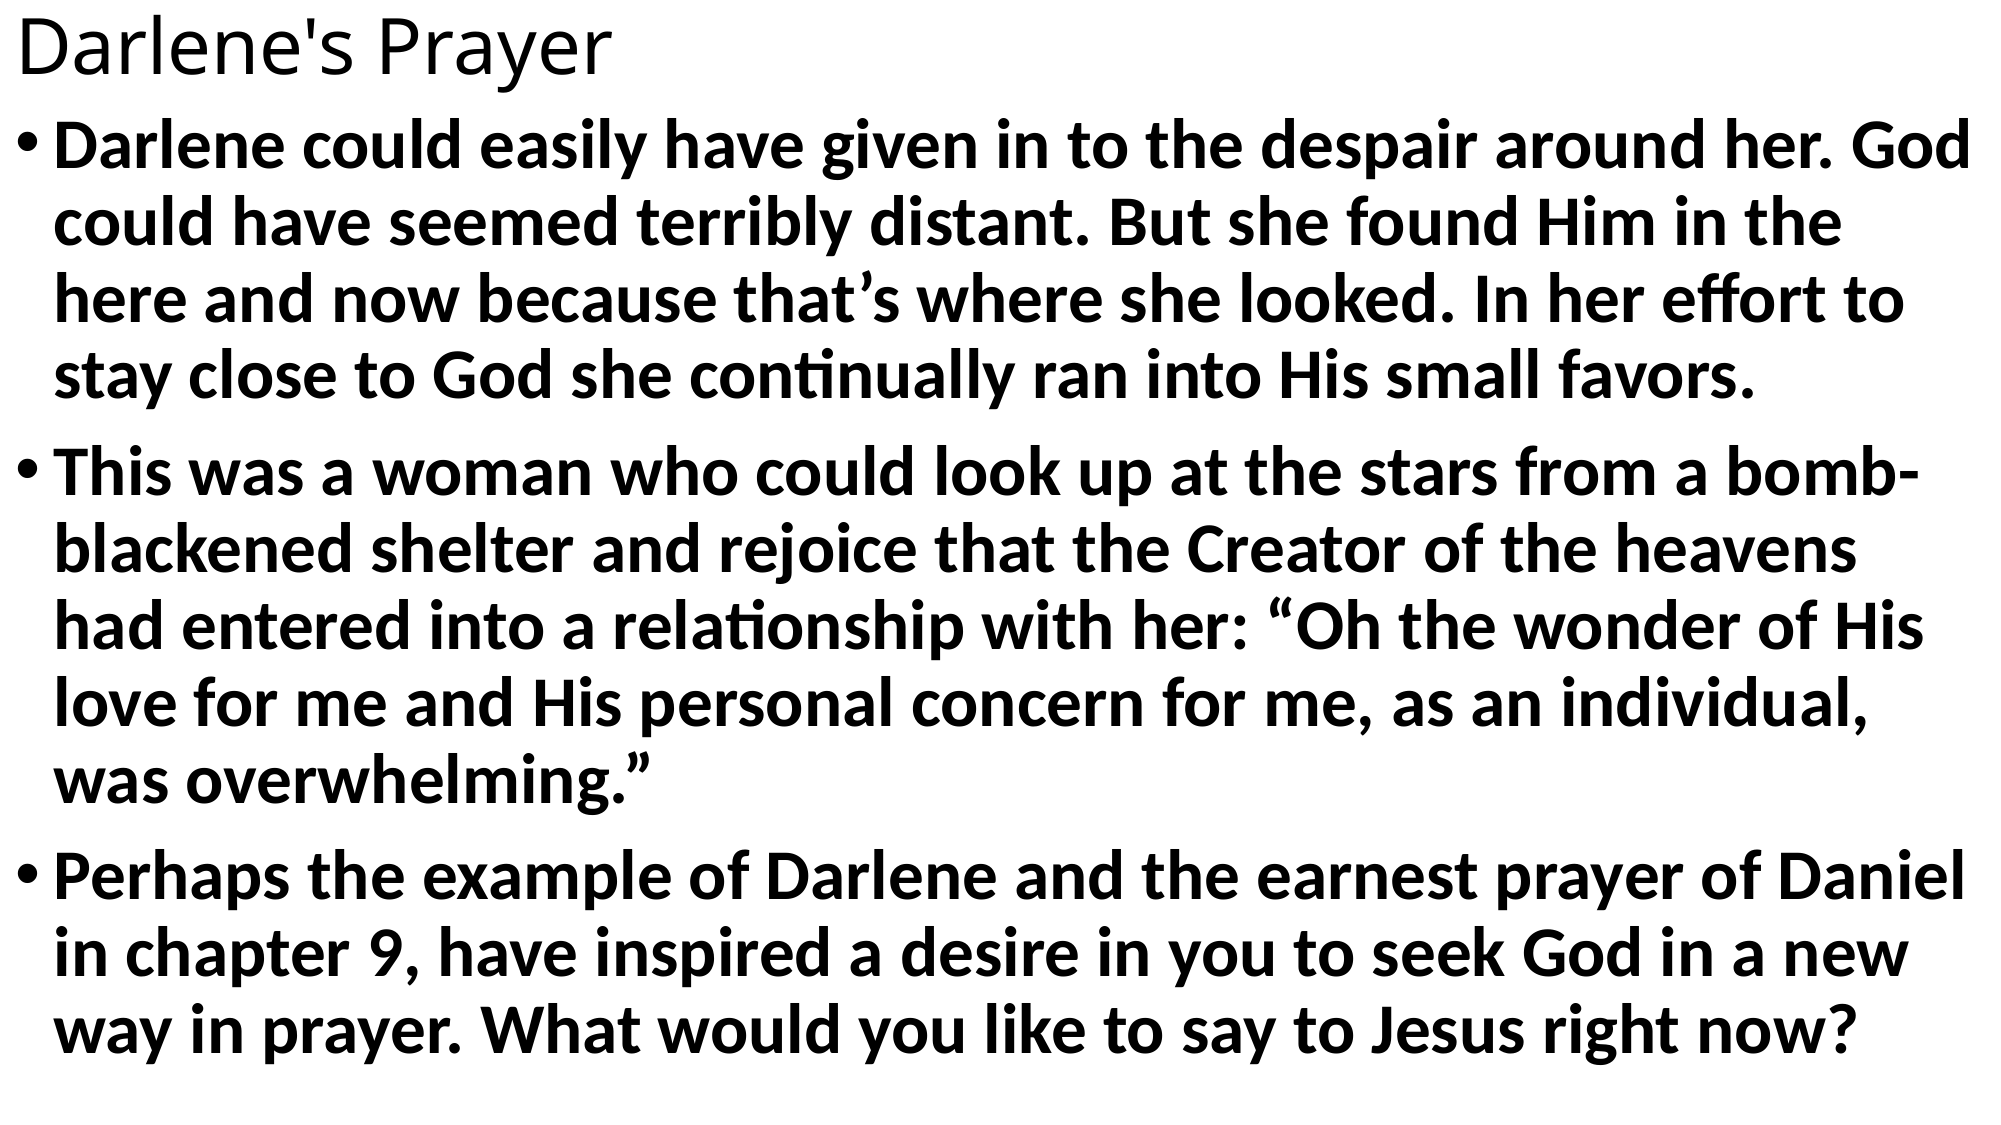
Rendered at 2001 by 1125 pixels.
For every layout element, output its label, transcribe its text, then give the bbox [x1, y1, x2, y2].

list Darlene could easily have given in to the despair around her. God could have seemed terribly distant. But she found Him in the here and now because that’s where she looked. In her effort to stay close to God she continually ran into His small favors. This was a woman who could look up at the stars from a bomb-blackened shelter and rejoice that the Creator of the heavens had entered into a relationship with her: “Oh the wonder of His love for me and His personal concern for me, as an individual, was overwhelming.” Perhaps the example of Darlene and the earnest prayer of Daniel in chapter 9, have inspired a desire in you to seek God in a new way in prayer. What would you like to say to Jesus right now? [0, 99, 2000, 1125]
title Darlene's Prayer [0, 0, 2000, 99]
